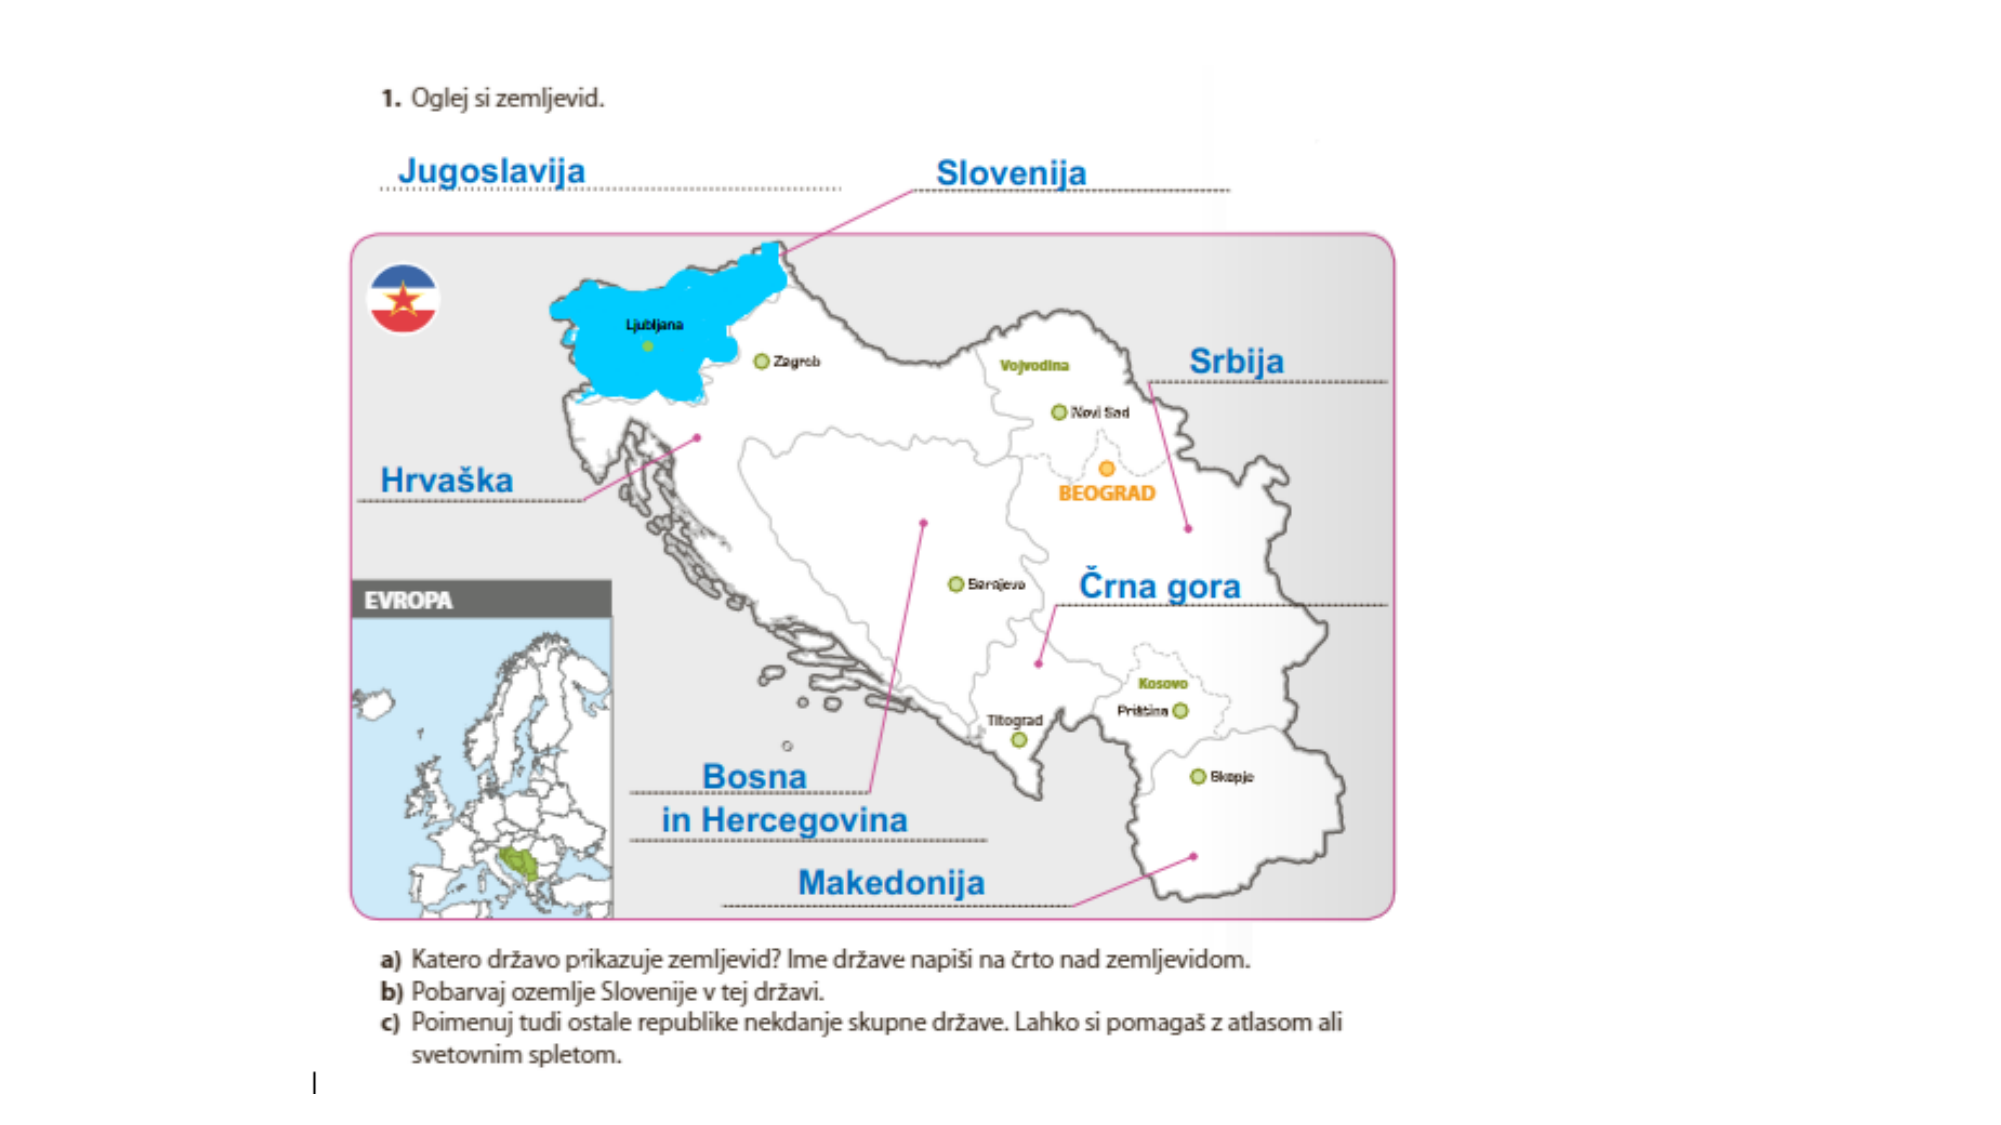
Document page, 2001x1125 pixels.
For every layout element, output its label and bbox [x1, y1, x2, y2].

picture [275, 49, 1558, 1095]
